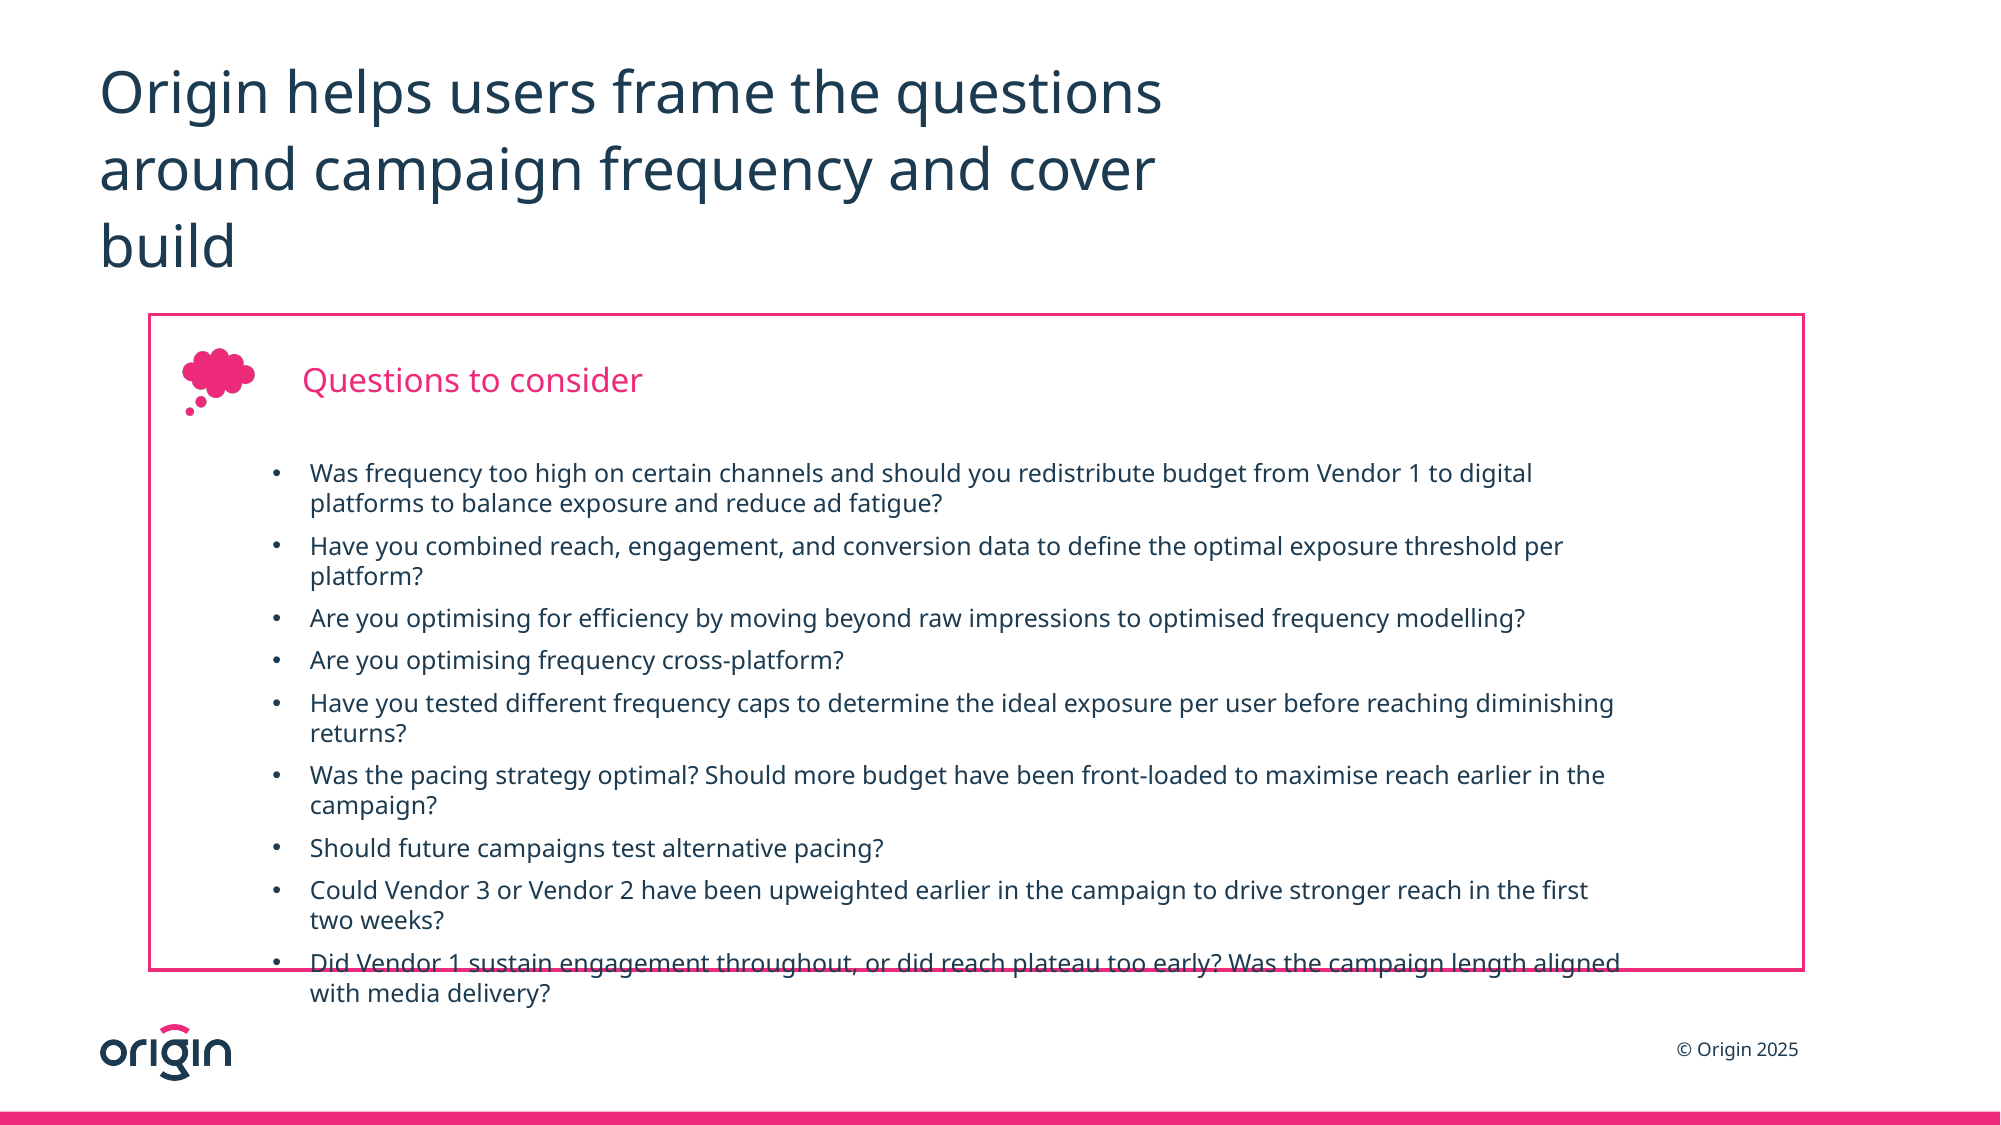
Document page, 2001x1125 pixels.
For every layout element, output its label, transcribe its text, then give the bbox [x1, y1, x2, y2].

text_box Questions to consider [287, 352, 960, 425]
picture [173, 337, 263, 427]
picture [100, 1024, 231, 1081]
title Origin helps users frame the questions around campaign frequency and cover build [99, 48, 1307, 278]
text_box [149, 314, 1804, 971]
text_box Was frequency too high on certain channels and should you redistribute budget from Vendor 1 to digital platforms to balance exposure and reduce ad fatigue? Have you combined reach, engagement, and conversion data to define the optimal exposure threshold per platform? Are you optimising for efficiency by moving beyond raw impressions to optimised frequency modelling? Are you optimising frequency cross-platform? Have you tested different frequency caps to determine the ideal exposure per user before reaching diminishing returns? Was the pacing strategy optimal? Should more budget have been front-loaded to maximise reach earlier in the campaign? Should future campaigns test alternative pacing? Could Vendor 3 or Vendor 2 have been upweighted earlier in the campaign to drive stronger reach in the first two weeks? Did Vendor 1 sustain engagement throughout, or did reach plateau too early? Was the campaign length aligned with media delivery? [257, 450, 1642, 937]
